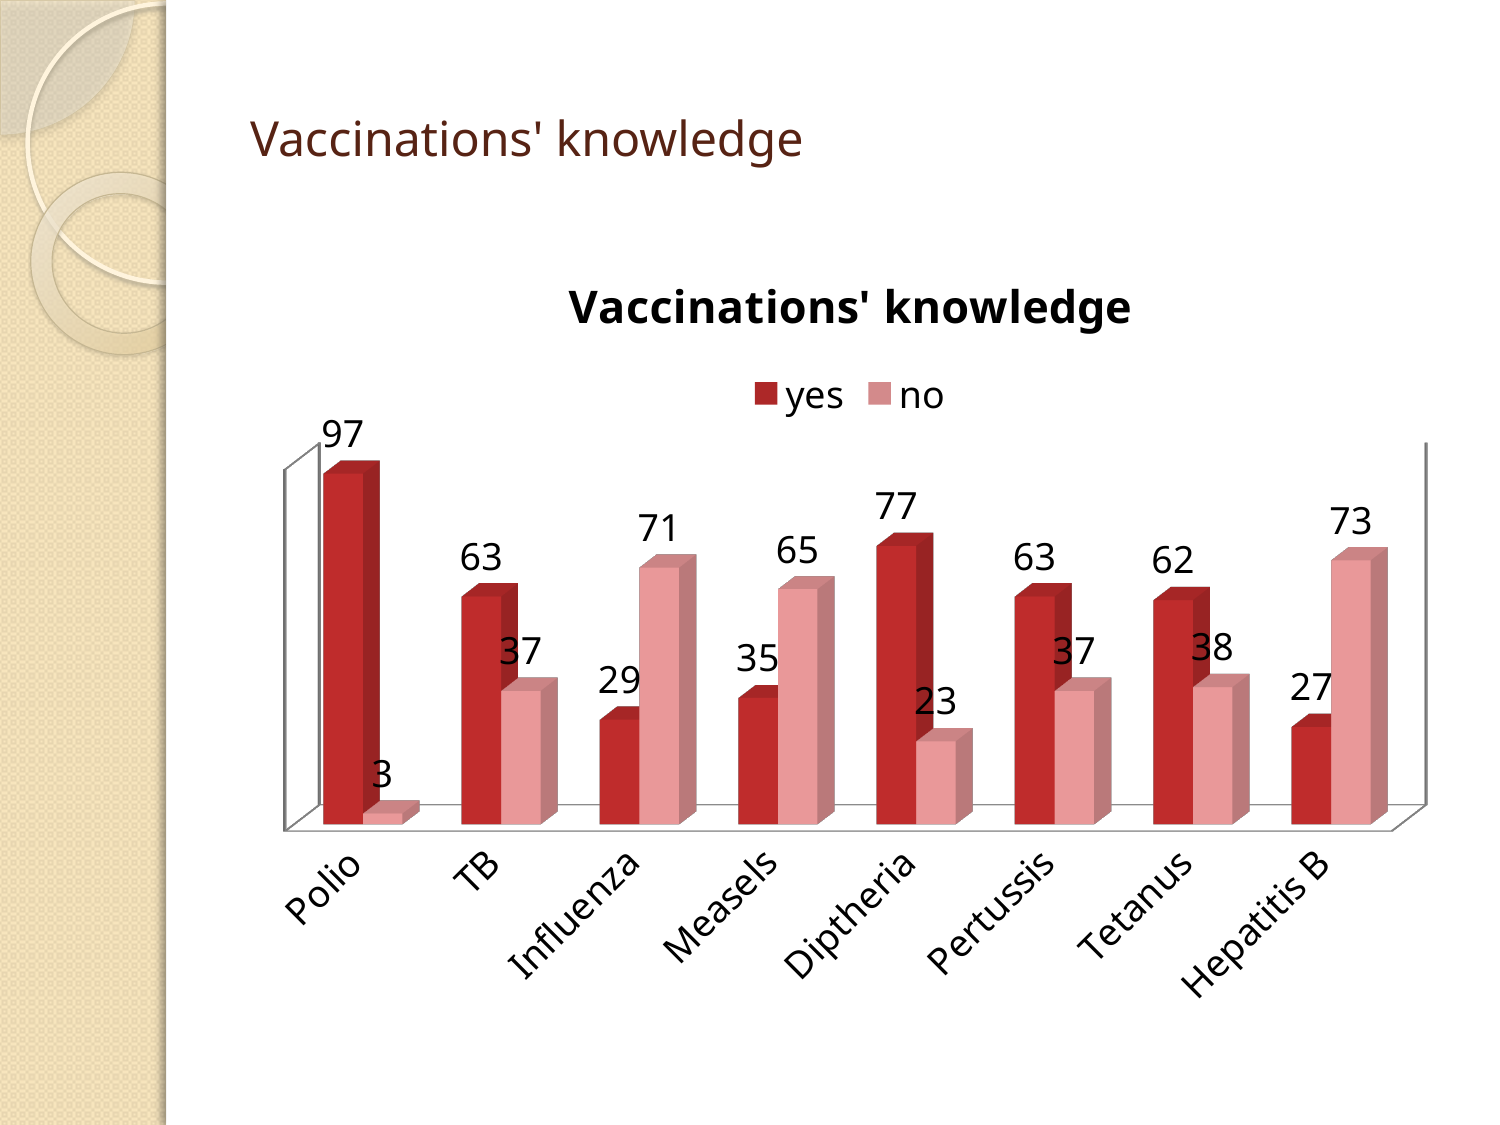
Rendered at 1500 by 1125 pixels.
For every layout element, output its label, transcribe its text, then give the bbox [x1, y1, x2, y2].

title Vaccinations' knowledge [235, 99, 1466, 233]
chart [235, 237, 1466, 1026]
